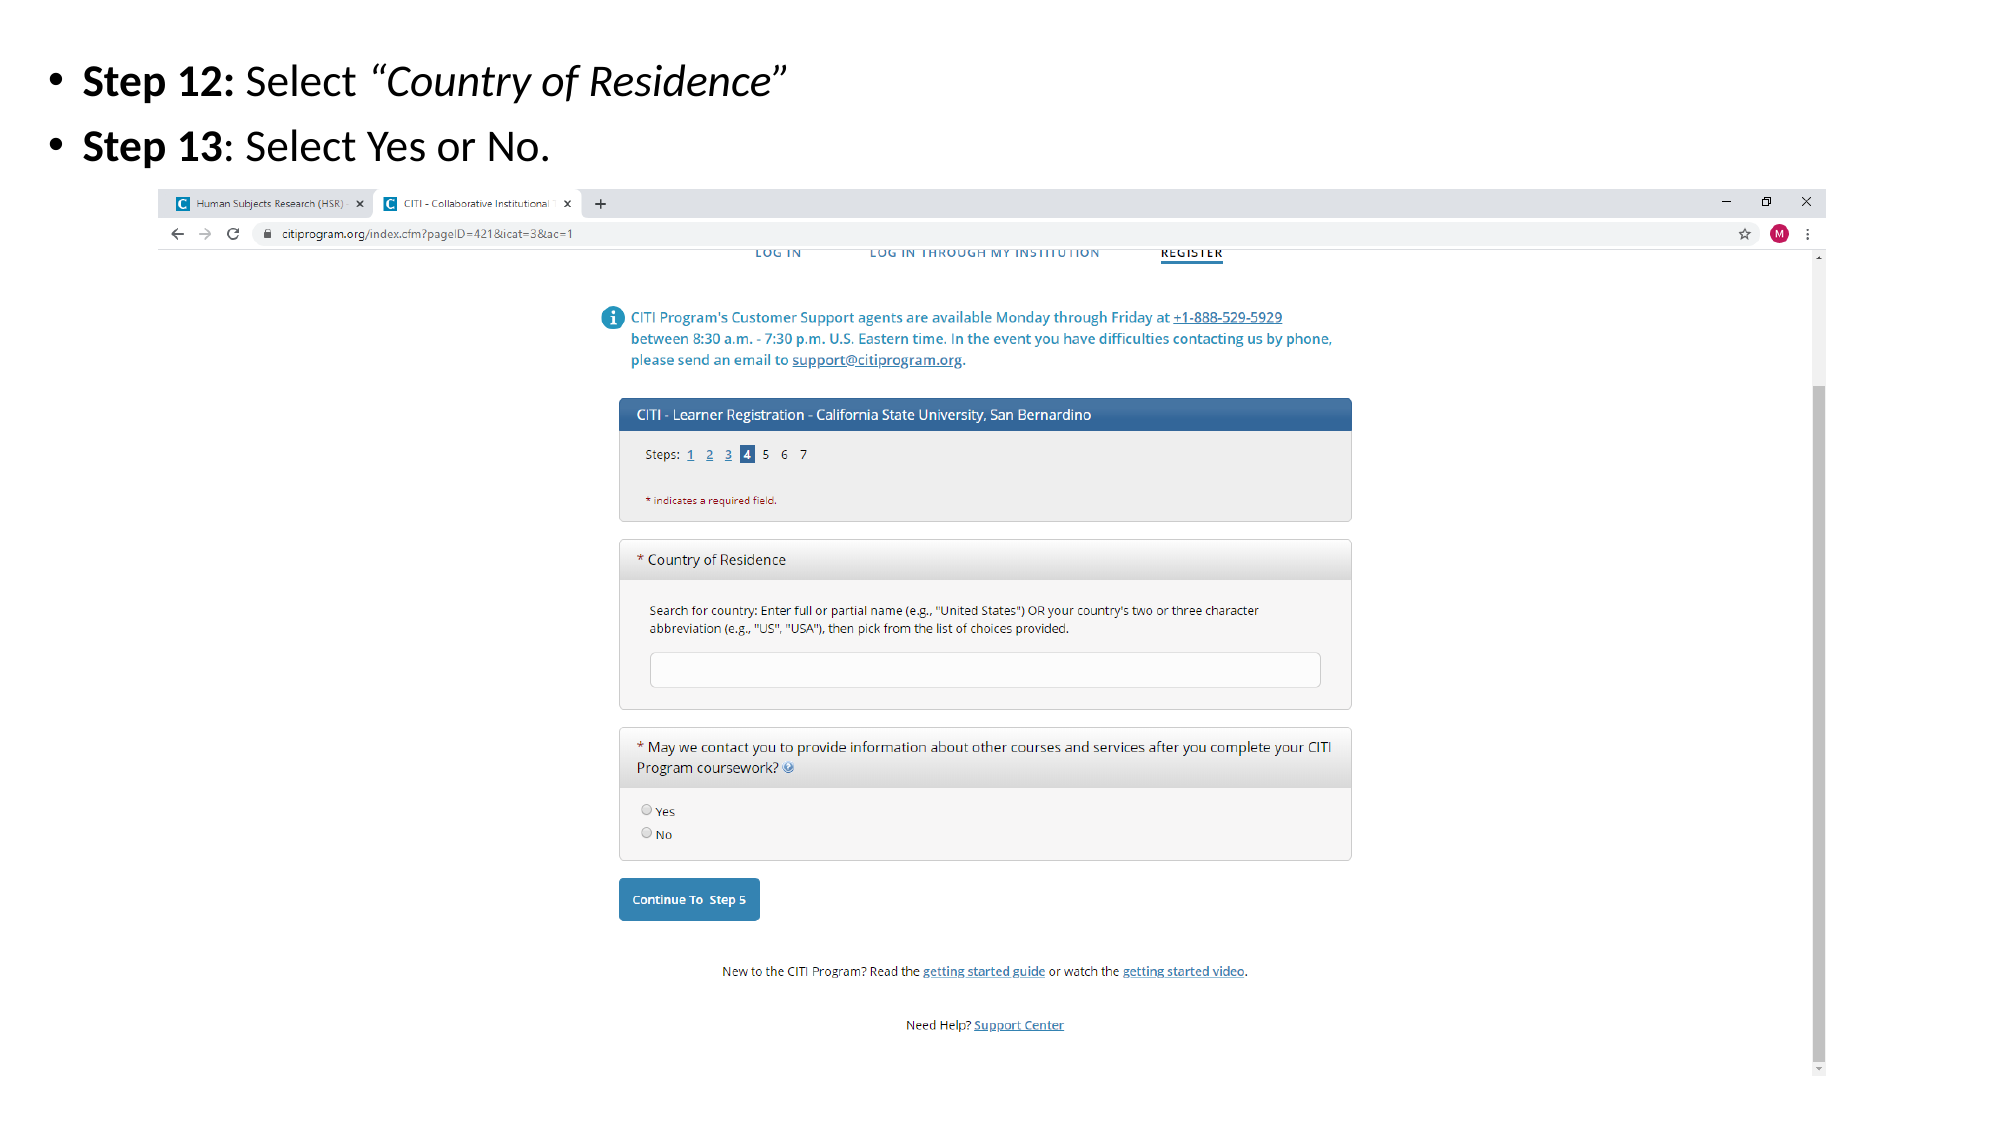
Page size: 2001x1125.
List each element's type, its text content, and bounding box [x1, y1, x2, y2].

picture [158, 189, 1826, 1076]
list Step 12: Select “Country of Residence” Step 13: Select Yes or No. [33, 49, 1759, 179]
